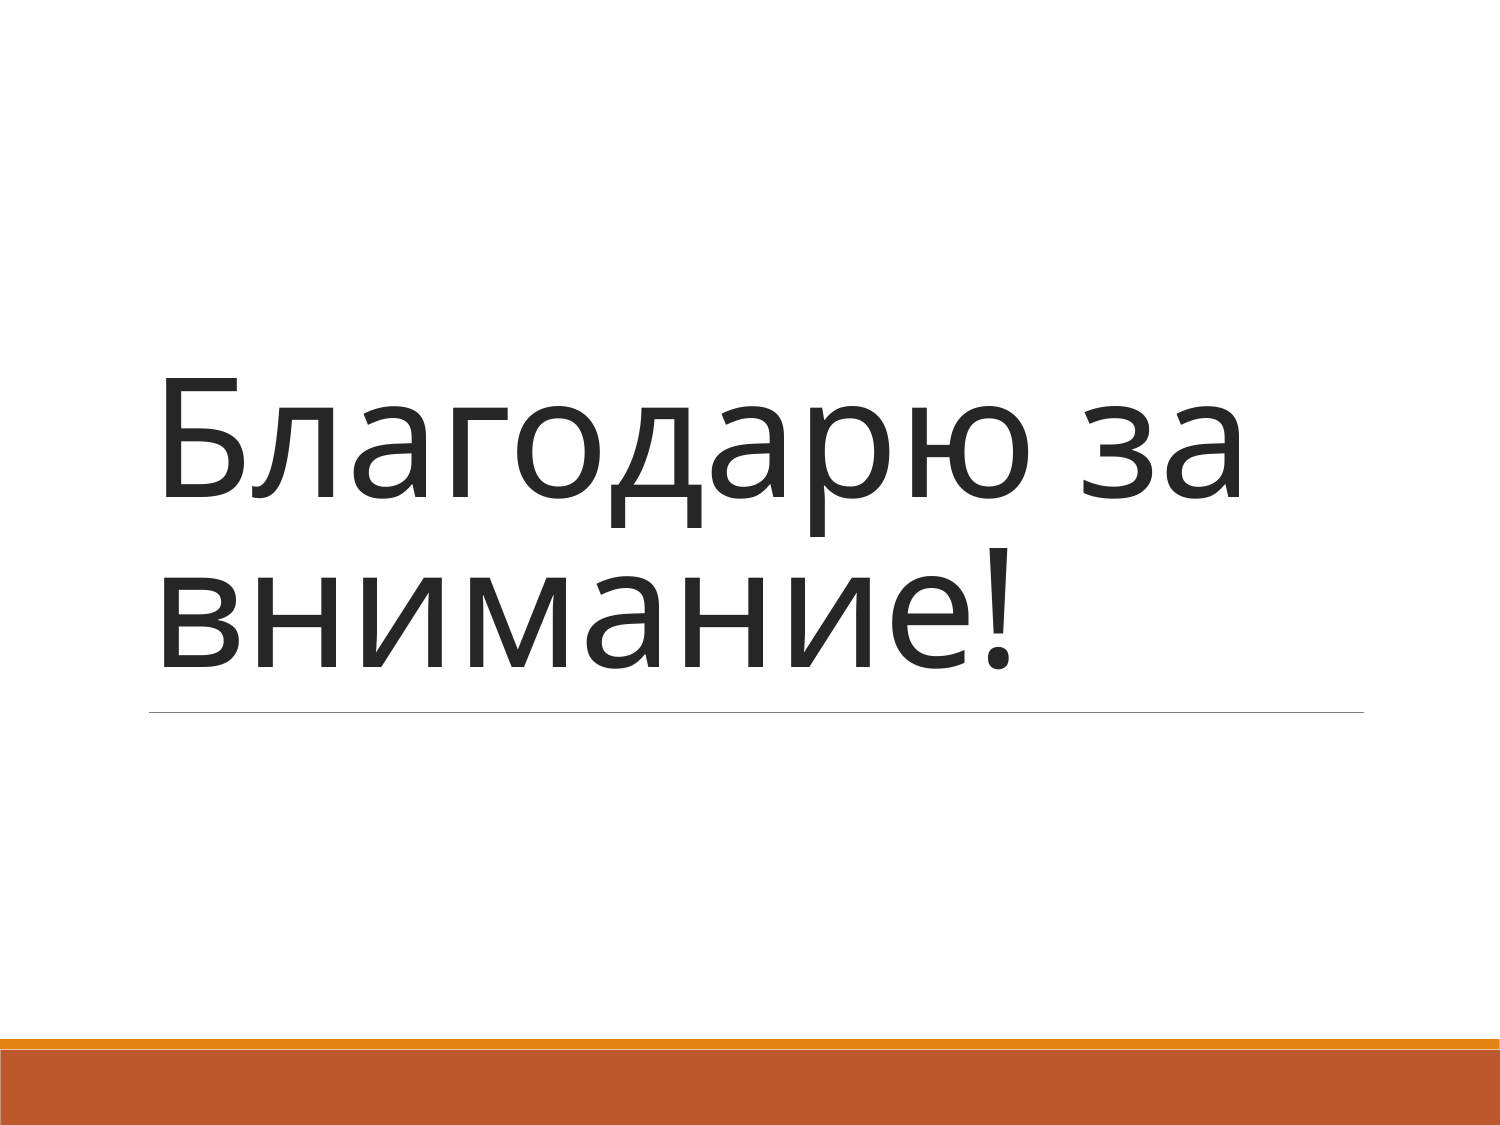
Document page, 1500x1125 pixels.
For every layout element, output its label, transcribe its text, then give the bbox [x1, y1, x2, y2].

title Благодарю за внимание! [135, 124, 1373, 710]
